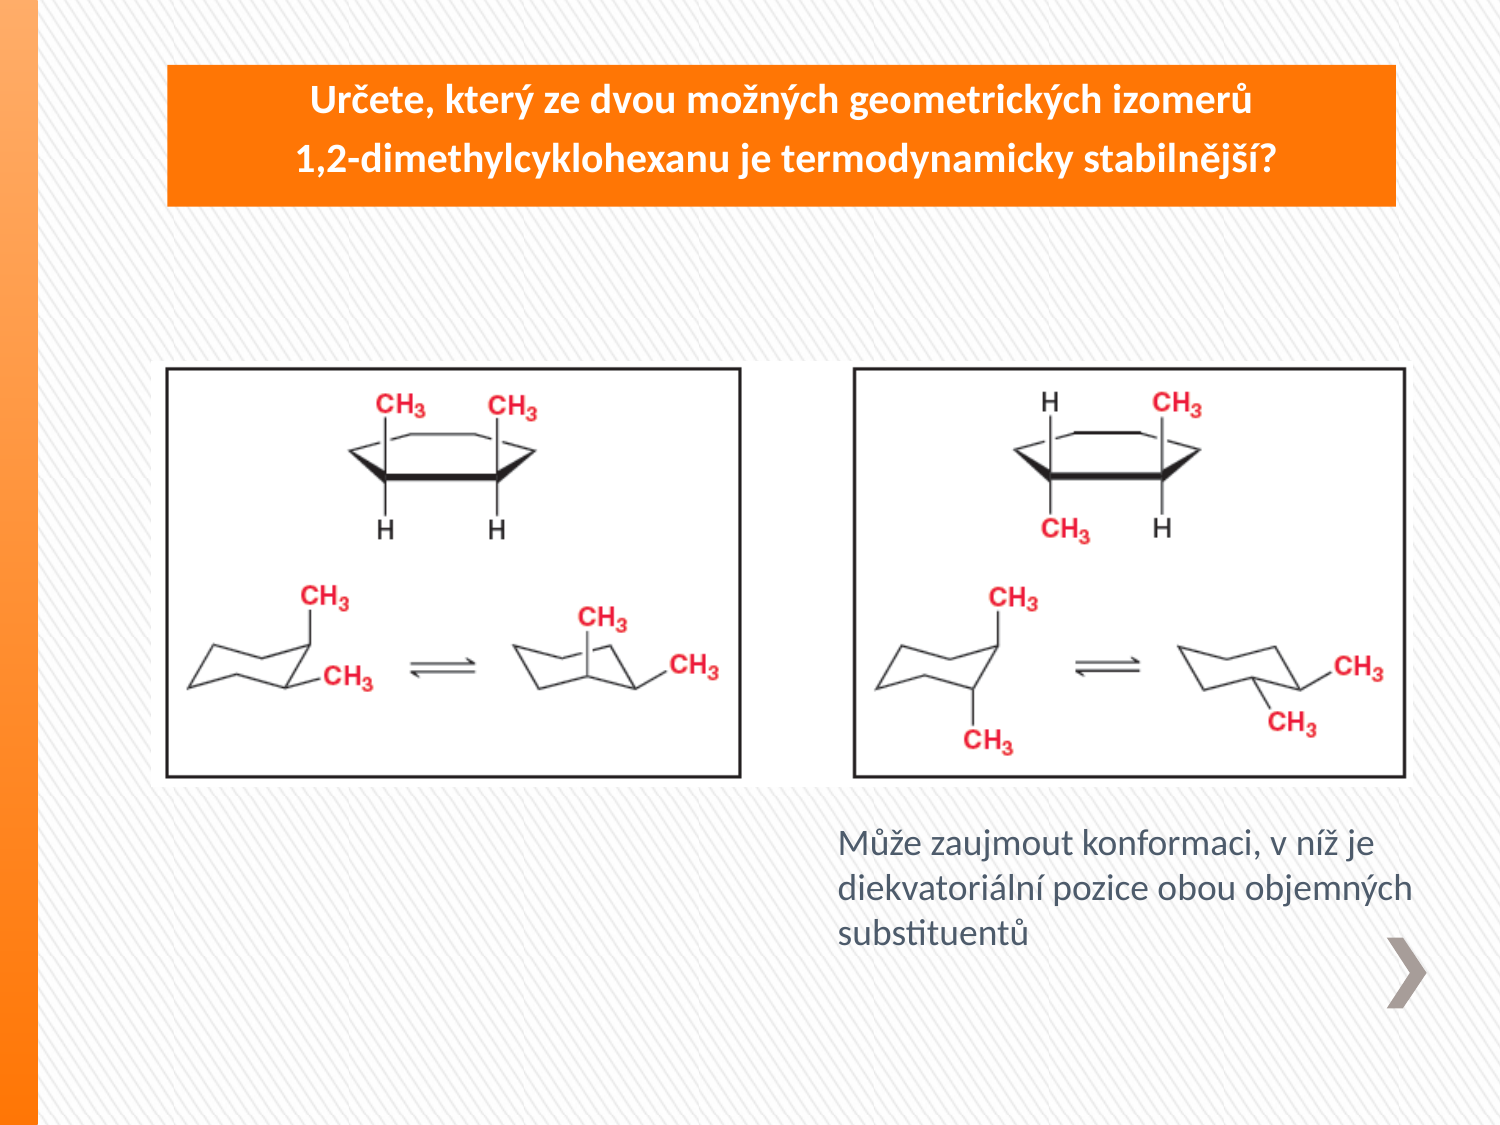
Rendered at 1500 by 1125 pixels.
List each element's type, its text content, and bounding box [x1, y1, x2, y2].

picture [150, 361, 1413, 788]
text_box Může zaujmout konformaci, v níž je diekvatoriální pozice obou objemných substituentů [822, 810, 1429, 961]
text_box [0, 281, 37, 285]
text_box [307, 907, 1323, 1063]
text_box Určete, který ze dvou možných geometrických izomerů 1,2-dimethylcyklohexanu je termodynamicky stabilnější? [167, 64, 1396, 207]
